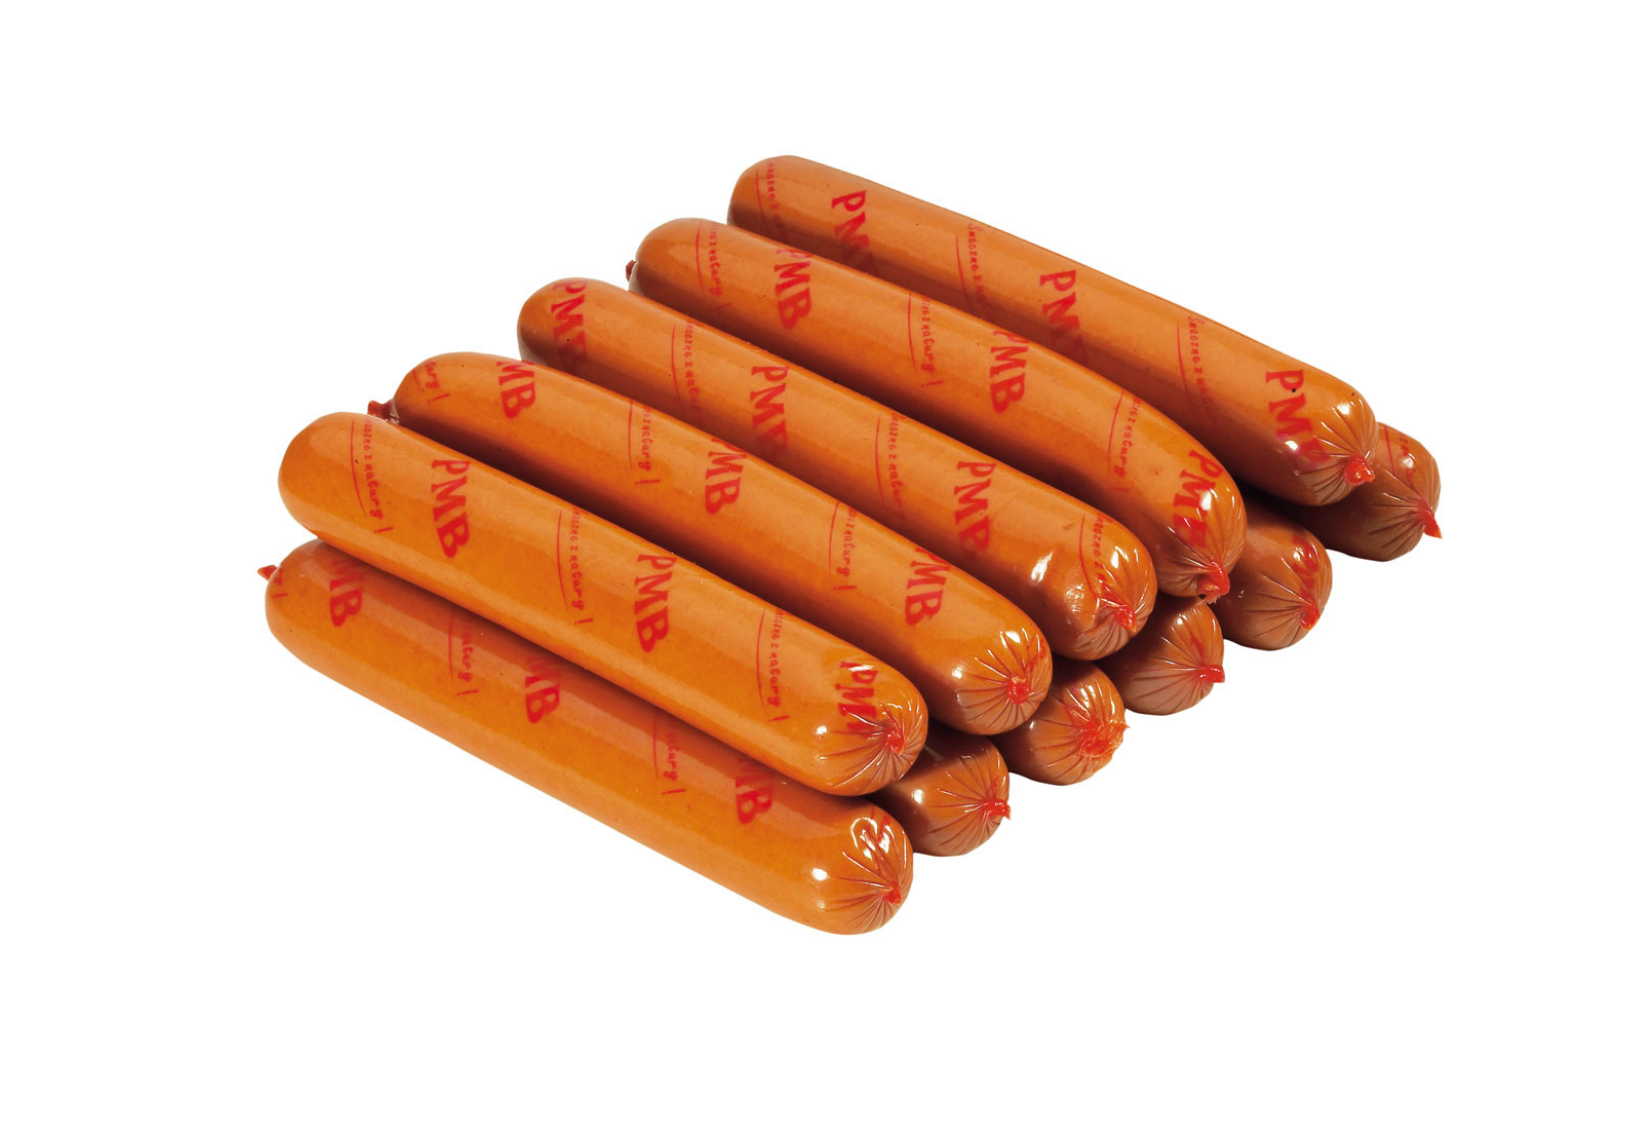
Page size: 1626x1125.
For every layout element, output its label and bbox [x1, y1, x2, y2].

picture [245, 148, 1457, 943]
